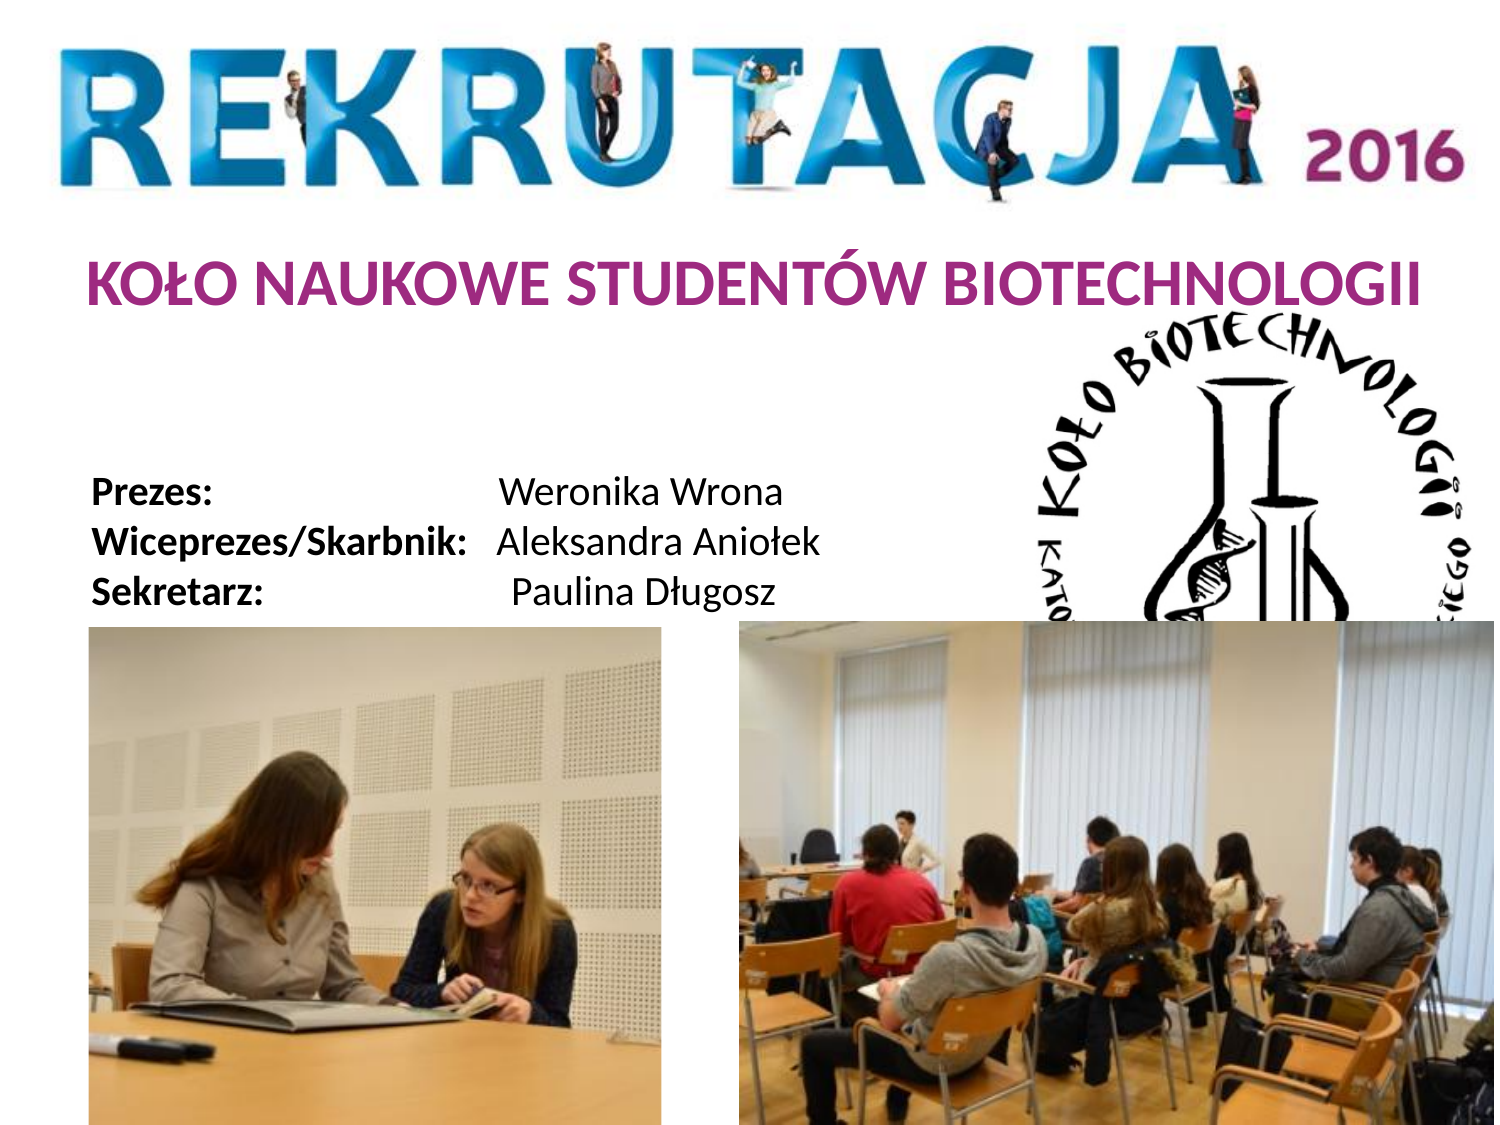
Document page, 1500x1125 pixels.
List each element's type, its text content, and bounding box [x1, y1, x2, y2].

picture [0, 0, 1500, 1125]
text_box KOŁO NAUKOWE STUDENTÓW BIOTECHNOLOGII [71, 231, 1439, 327]
text_box Prezes: Weronika Wrona Wiceprezes/Skarbnik: Aleksandra Aniołek Sekretarz: Paulina Długosz [76, 456, 891, 621]
